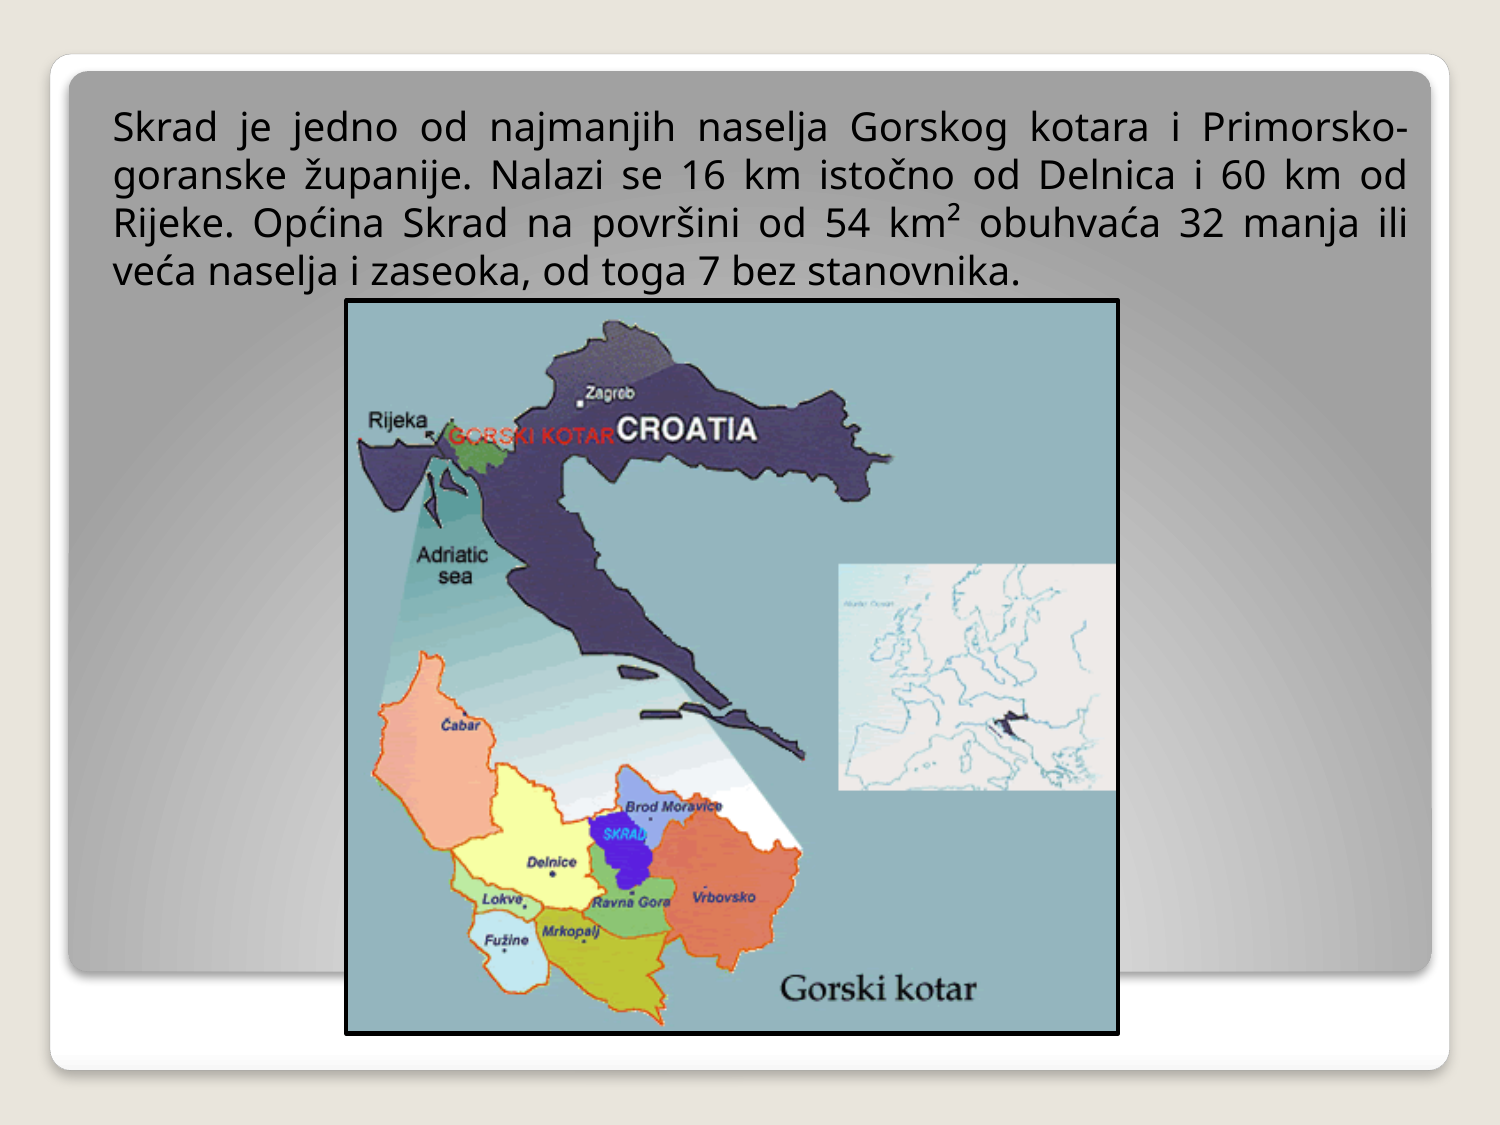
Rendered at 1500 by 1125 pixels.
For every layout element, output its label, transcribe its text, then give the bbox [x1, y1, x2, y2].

picture [348, 302, 1117, 1032]
list Skrad je jedno od najmanjih naselja Gorskog kotara i Primorsko-goranske županije. Nalazi se 16 km istočno od Delnica i 60 km od Rijeke. Općina Skrad na površini od 54 km² obuhvaća 32 manja ili veća naselja i zaseoka, od toga 7 bez stanovnika. [82, 86, 1425, 303]
